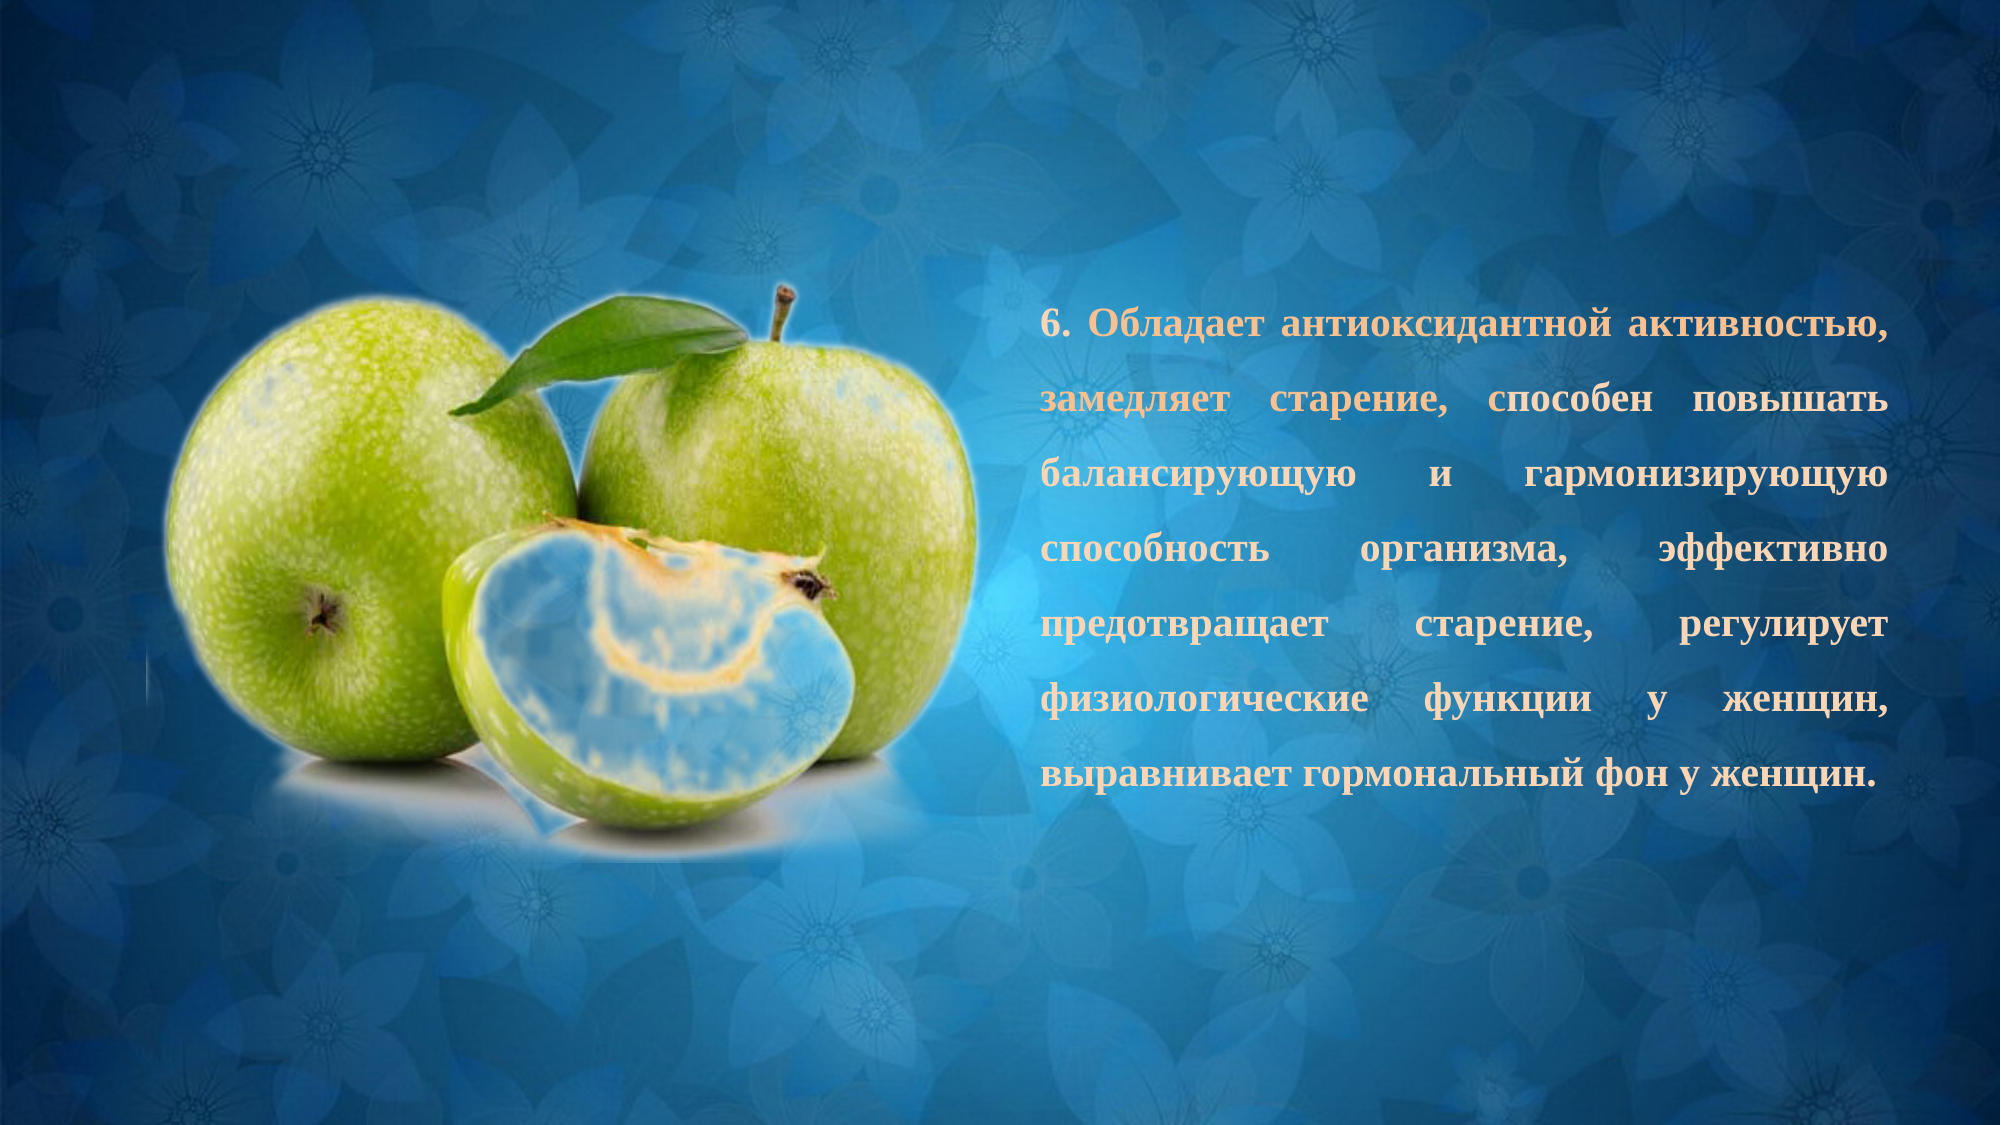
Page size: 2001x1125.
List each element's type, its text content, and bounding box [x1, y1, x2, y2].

text_box 6. Обладает антиоксидантной активностью, замедляет старение, способен повышать балансирующую и гармонизирующую способность организма, эффективно предотвращает старение, регулирует физиологические функции у женщин, выравнивает гормональный фон у женщин. [1025, 262, 1904, 803]
picture [0, 0, 2000, 1125]
